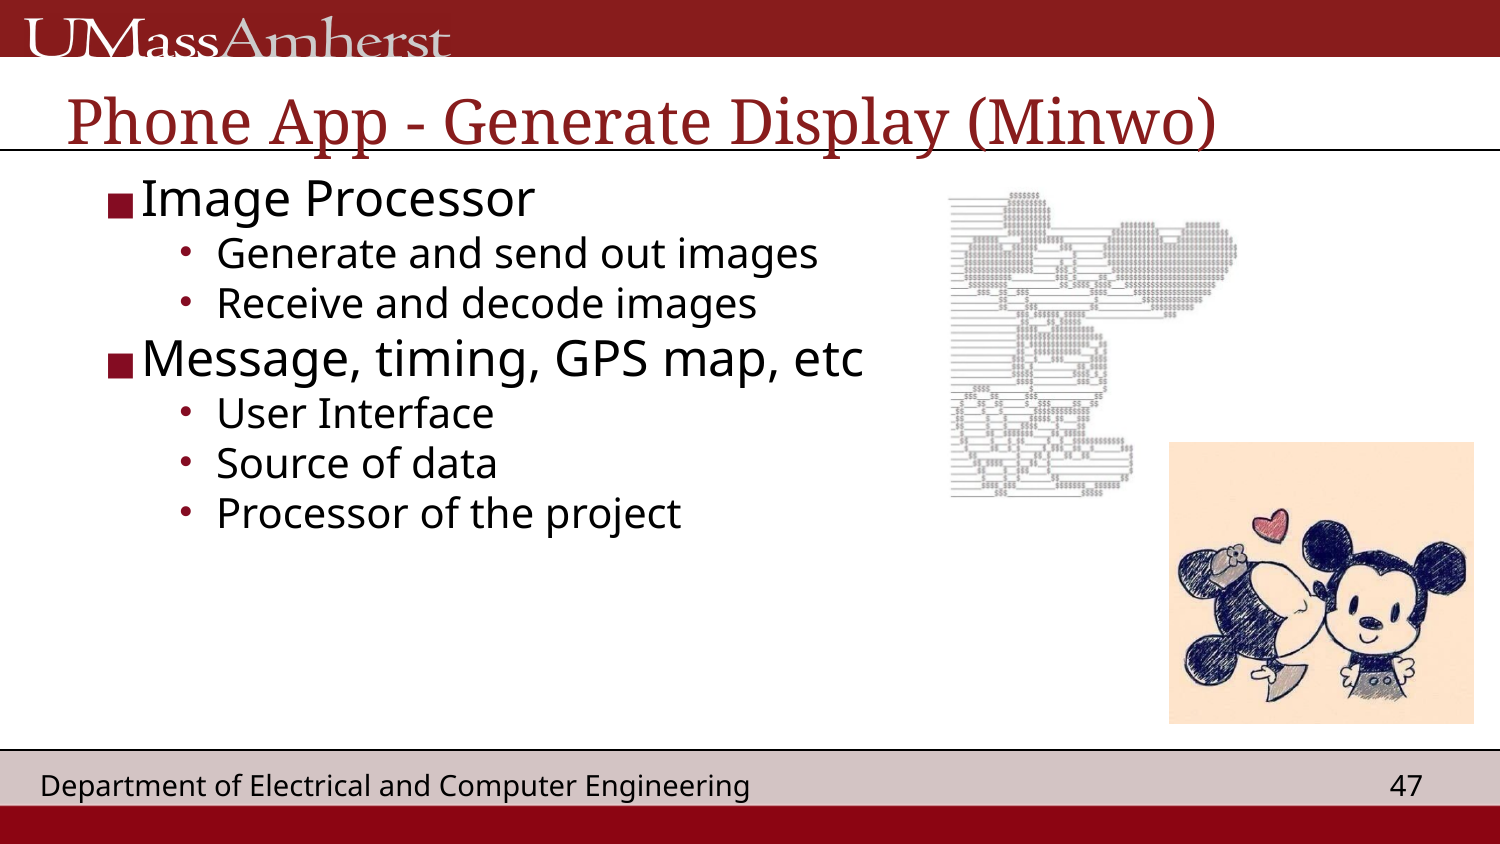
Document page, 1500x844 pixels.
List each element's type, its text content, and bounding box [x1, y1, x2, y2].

picture [0, 751, 1500, 844]
picture [0, 0, 1500, 57]
title Phone App - Generate Display (Minwo) [51, 72, 1449, 151]
list Image Processor Generate and send out images Receive and decode images Message, timing, GPS map, etc User Interface Source of data Processor of the project [51, 151, 1449, 712]
picture [947, 186, 1474, 725]
